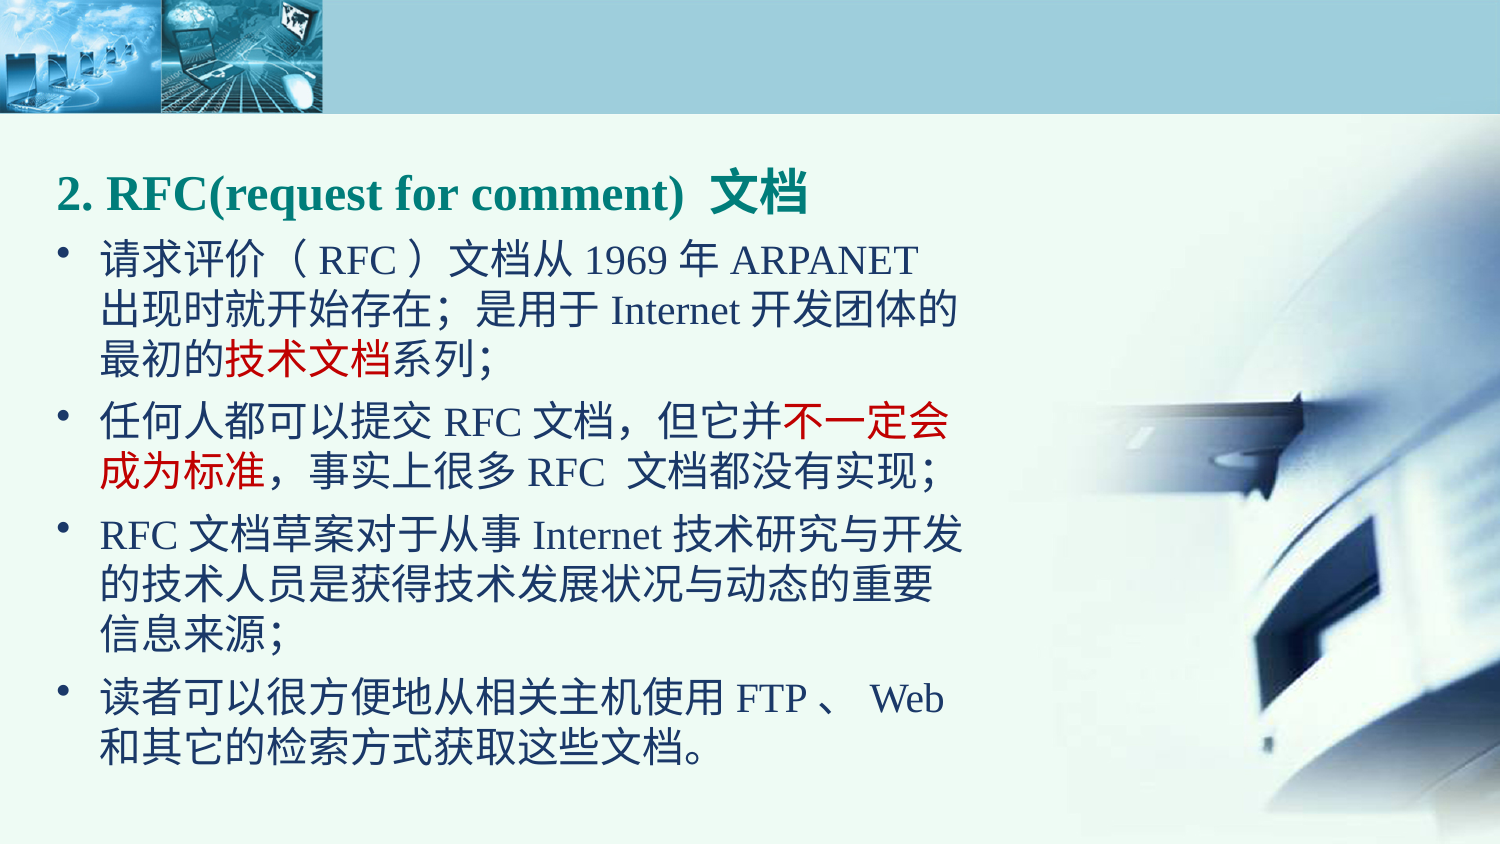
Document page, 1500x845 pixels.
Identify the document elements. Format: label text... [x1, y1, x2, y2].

title 2. RFC(request for comment) 文档 [40, 123, 1170, 245]
list 请求评价（RFC）文档从1969年ARPANET出现时就开始存在；是用于Internet开发团体的最初的技术文档系列； 任何人都可以提交RFC文档，但它并不一定会成为标准，事实上很多RFC 文档都没有实现； RFC文档草案对于从事Internet技术研究与开发的技术人员是获得技术发展状况与动态的重要信息来源； 读者可以很方便地从相关主机使用FTP、Web和其它的检索方式获取这些文档。 [40, 224, 985, 774]
picture [0, 0, 1500, 844]
